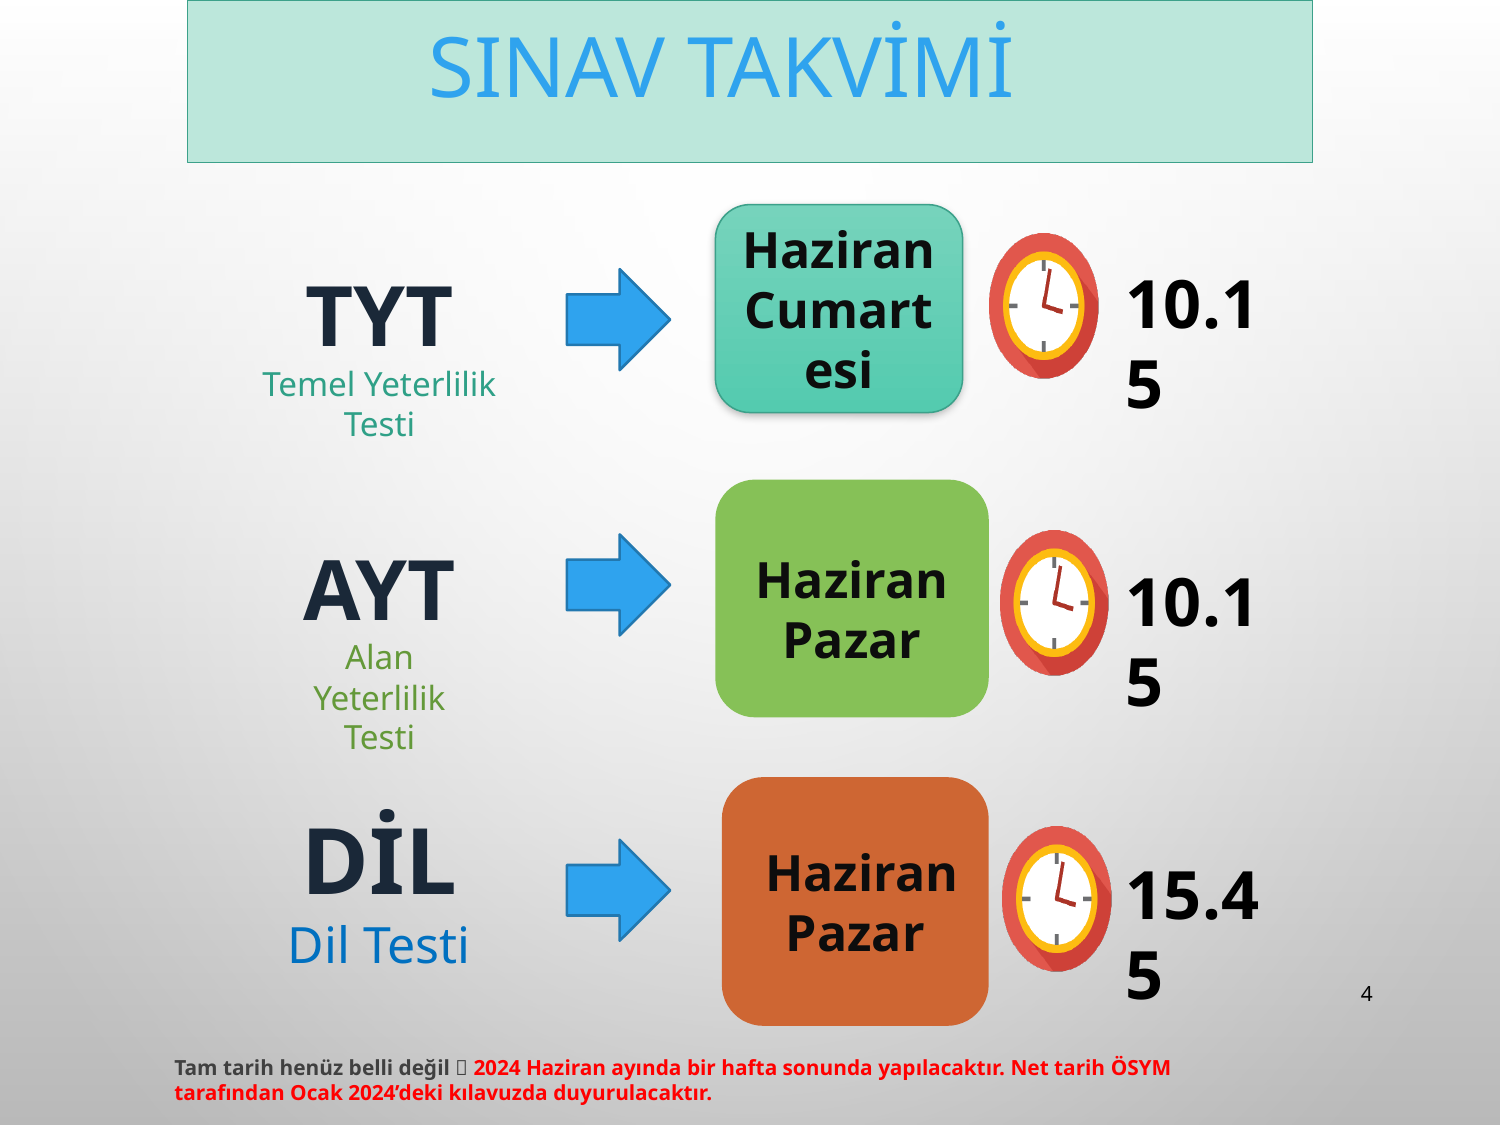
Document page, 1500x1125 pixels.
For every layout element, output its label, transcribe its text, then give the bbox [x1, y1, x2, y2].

picture [0, 0, 1500, 1125]
text_box [565, 267, 672, 372]
text_box AYT Alan Yeterlilik Testi [259, 529, 499, 764]
footer Tam tarih henüz belli değil  2024 Haziran ayında bir hafta sonunda yapılacaktır. Net tarih ÖSYM tarafından Ocak 2024’deki kılavuzda duyurulacaktır. [159, 1062, 1285, 1123]
text_box 10.15 [1111, 552, 1313, 728]
text_box [187, 0, 1313, 163]
text_box Haziran Pazar [720, 775, 990, 1028]
text_box TYT Temel Yeterlilik Testi [233, 256, 525, 451]
text_box Haziran Cumartesi [714, 203, 964, 414]
text_box 15.45 [1111, 845, 1313, 1021]
text_box SINAV TAKVİMİ [159, 6, 1285, 182]
text_box DİL Dil Testi [259, 795, 499, 981]
text_box Haziran Pazar [713, 478, 991, 719]
text_box [565, 533, 672, 637]
text_box [565, 838, 672, 942]
text_box 10.15 [1111, 254, 1313, 429]
slide_number 4 [1293, 965, 1388, 1025]
